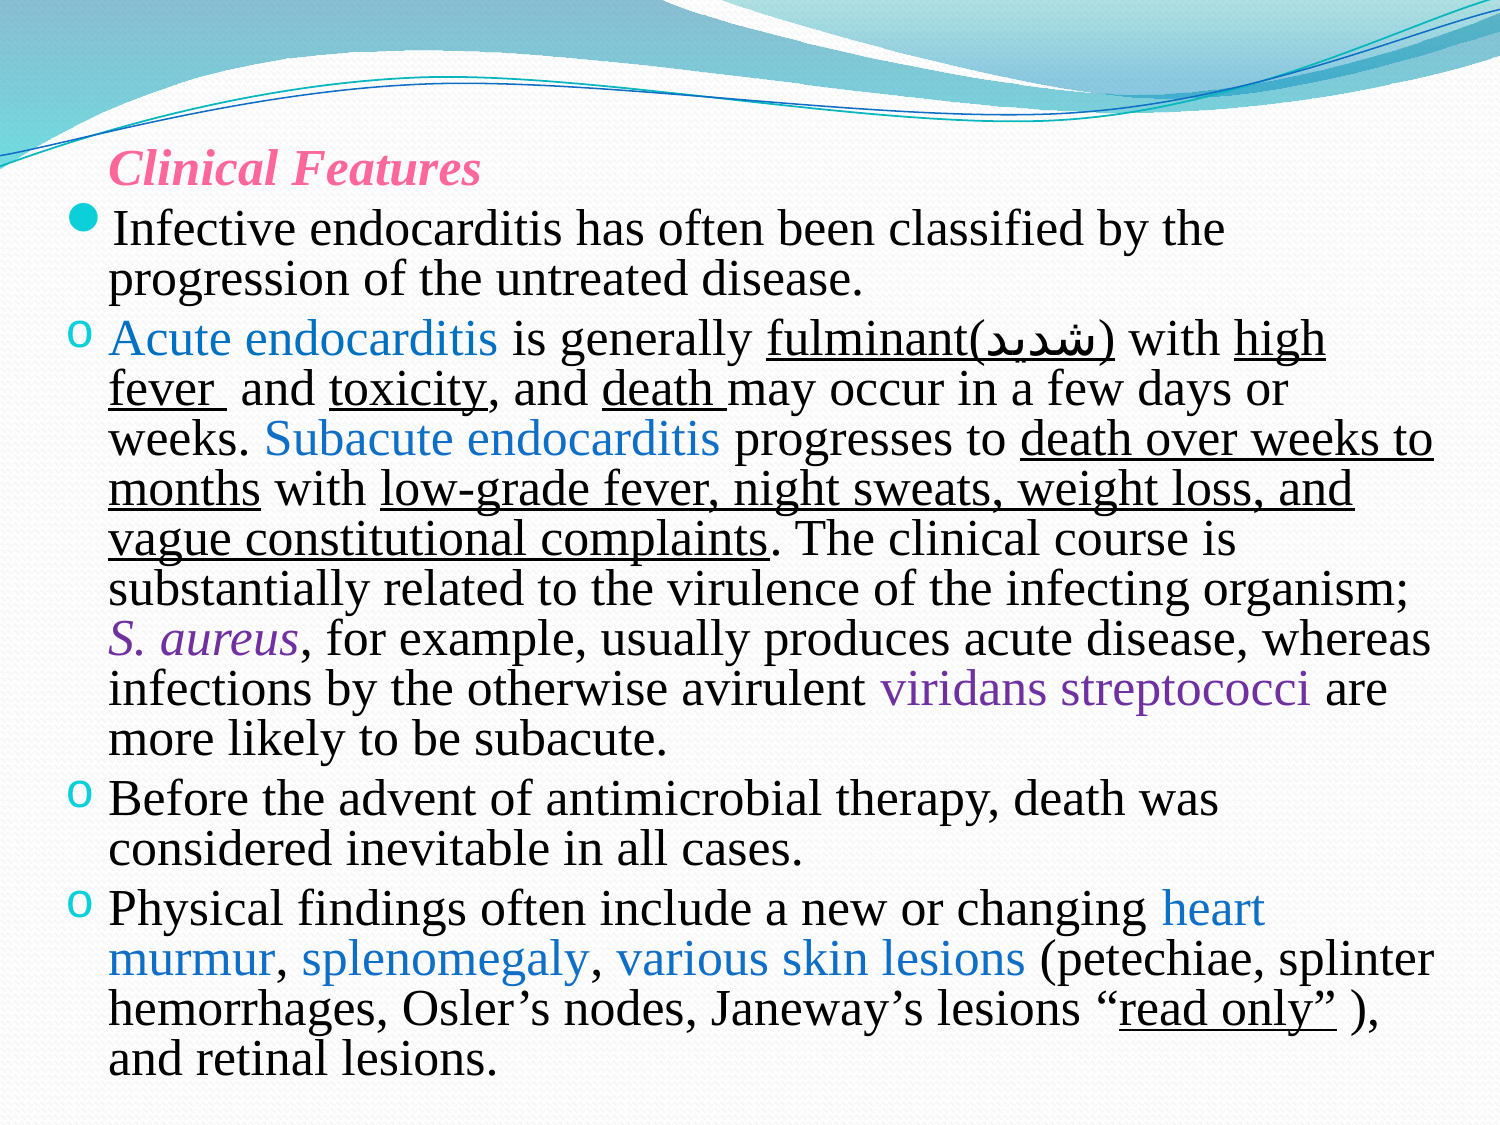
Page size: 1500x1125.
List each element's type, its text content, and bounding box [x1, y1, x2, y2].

list Clinical Features Infective endocarditis has often been classified by the progression of the untreated disease. Acute endocarditis is generally fulminant(شديد) with high fever and toxicity, and death may occur in a few days or weeks. Subacute endocarditis progresses to death over weeks to months with low-grade fever, night sweats, weight loss, and vague constitutional complaints. The clinical course is substantially related to the virulence of the infecting organism; S. aureus, for example, usually produces acute disease, whereas infections by the otherwise avirulent viridans streptococci are more likely to be subacute. Before the advent of antimicrobial therapy, death was considered inevitable in all cases. Physical findings often include a new or changing heart murmur, splenomegaly, various skin lesions (petechiae, splinter hemorrhages, Osler’s nodes, Janeway’s lesions “read only” ), and retinal lesions. [50, 137, 1450, 1100]
